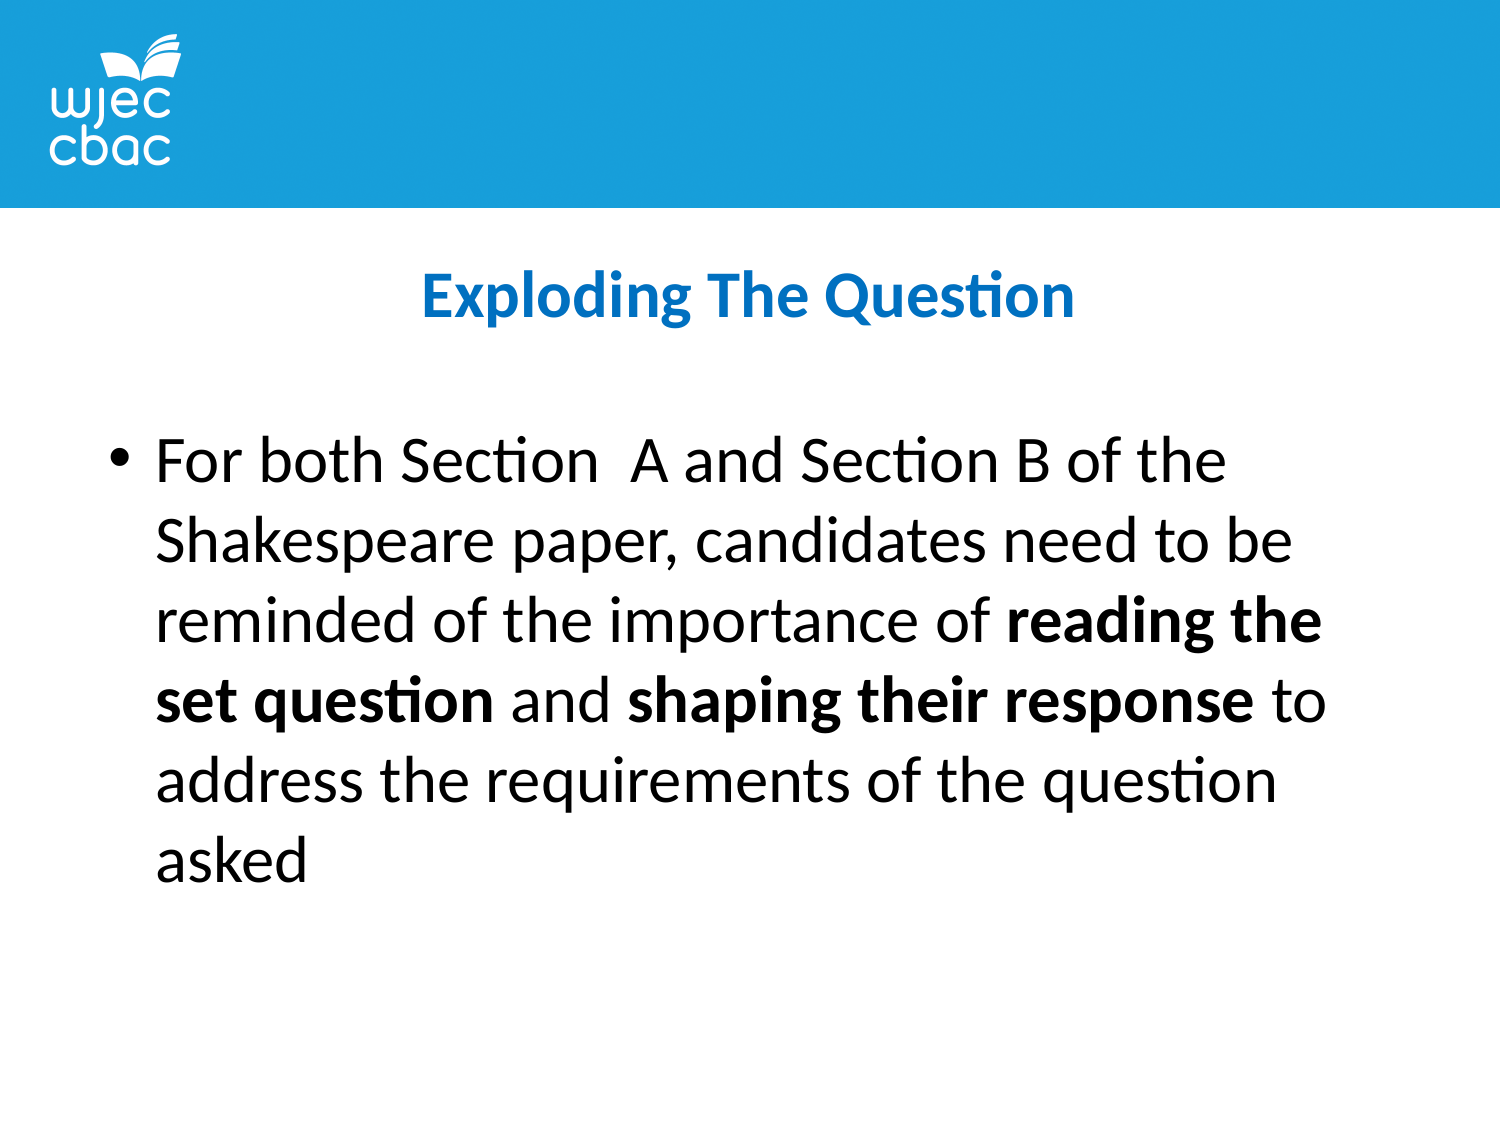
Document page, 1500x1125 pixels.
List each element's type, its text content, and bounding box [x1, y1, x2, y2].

text_box Exploding The Question [307, 243, 1191, 339]
text_box For both Section A and Section B of the Shakespeare paper, candidates need to be reminded of the importance of reading the set question and shaping their response to address the requirements of the question asked [93, 408, 1405, 994]
picture [0, 0, 1500, 208]
